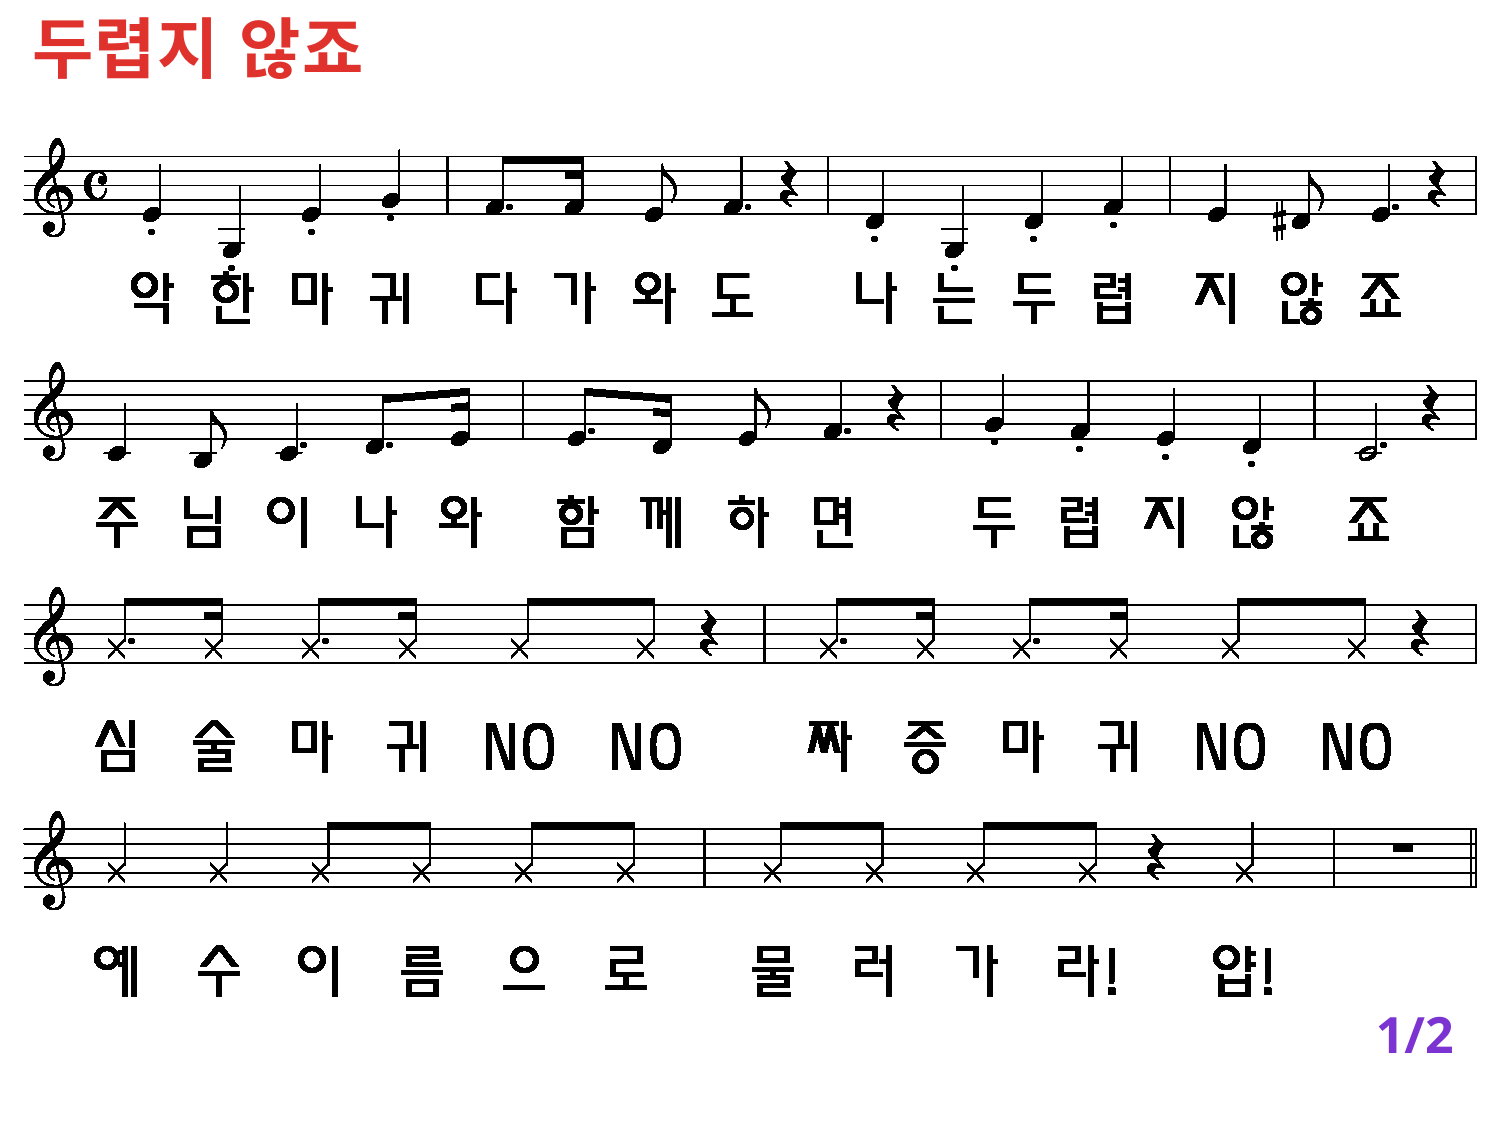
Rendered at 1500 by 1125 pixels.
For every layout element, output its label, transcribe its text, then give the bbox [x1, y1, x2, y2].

text_box 두렵지 않죠 [17, 0, 380, 95]
text_box 1/2 [1360, 1027, 1469, 1071]
picture [0, 104, 1500, 1021]
